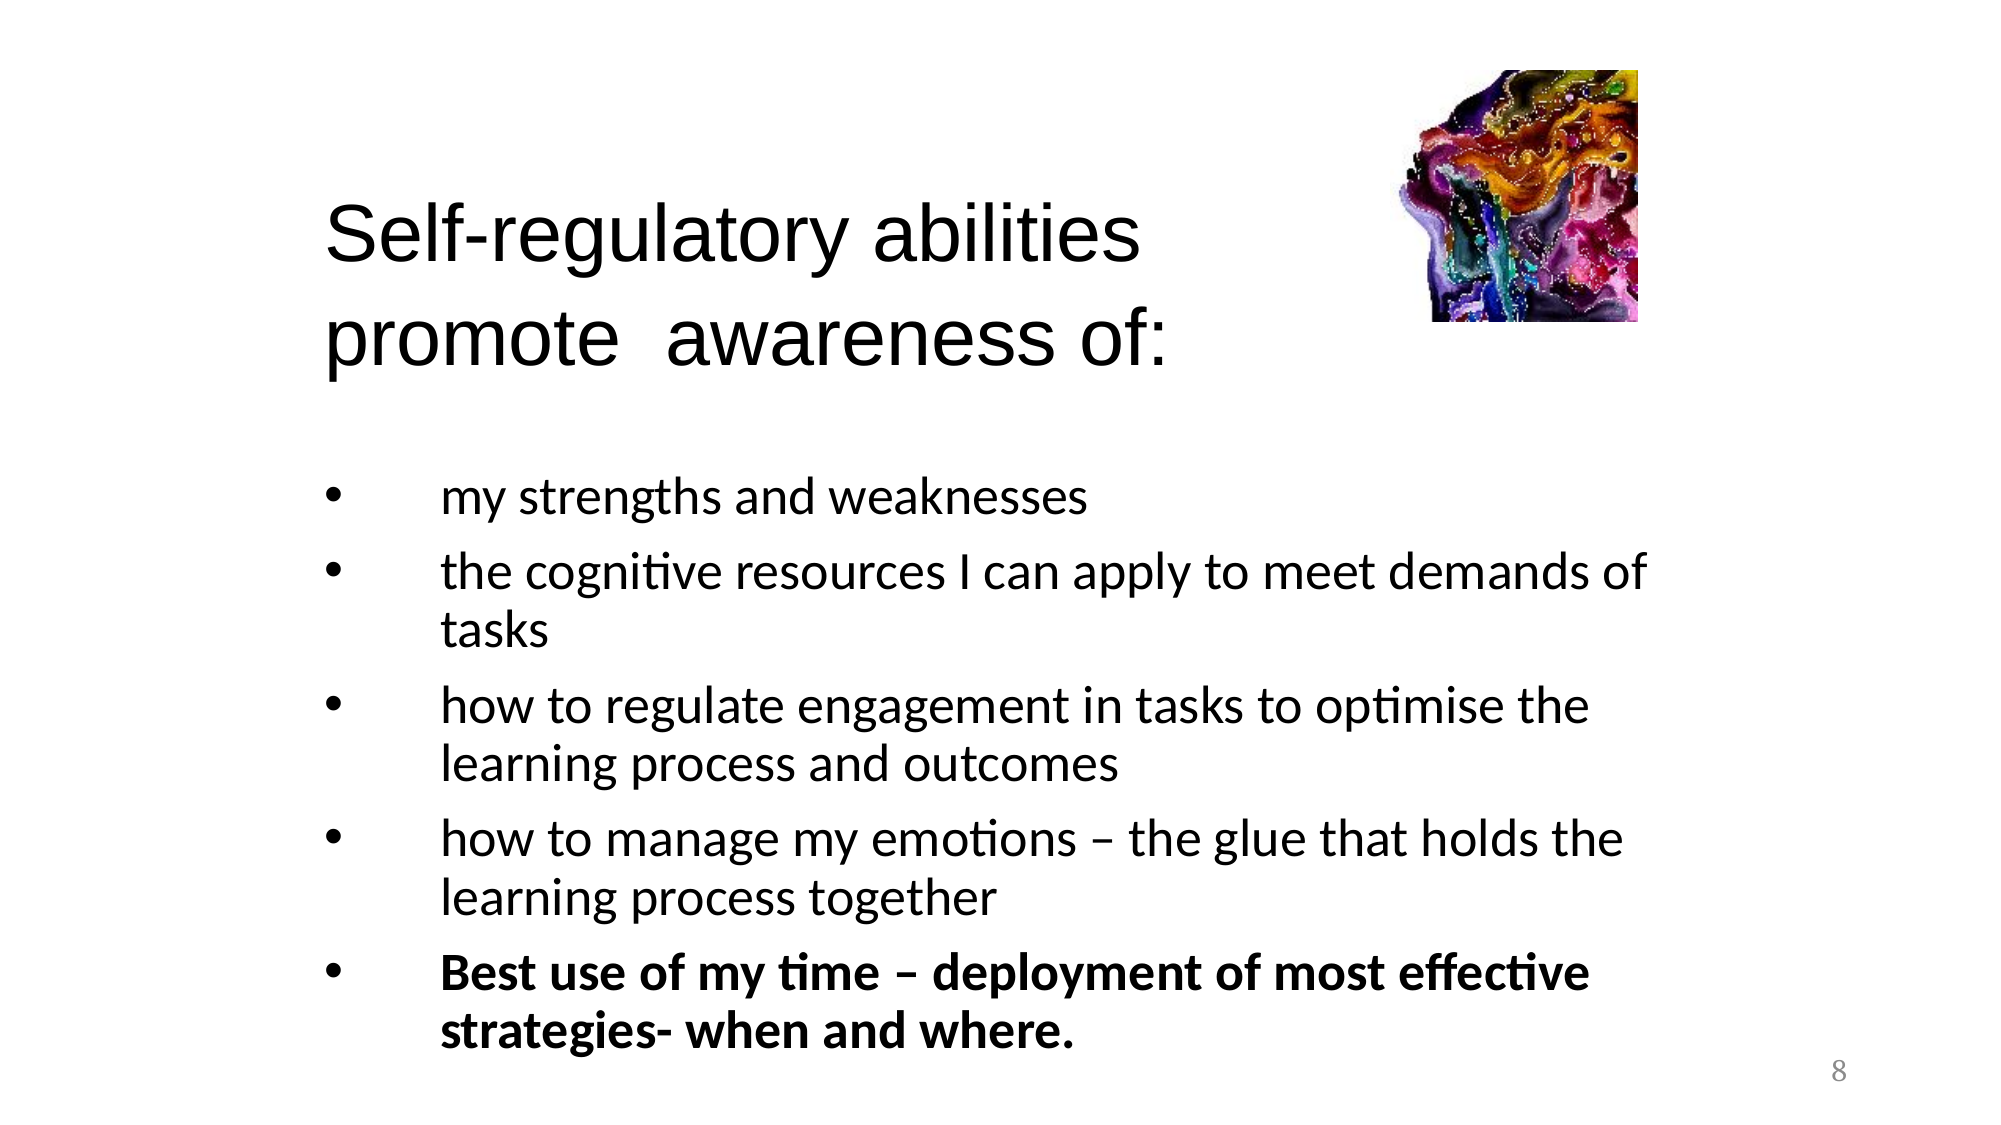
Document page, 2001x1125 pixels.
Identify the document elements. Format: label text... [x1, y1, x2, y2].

list Self-regulatory abilities promote awareness of: my strengths and weaknesses the cognitive resources I can apply to meet demands of tasks how to regulate engagement in tasks to optimise the learning process and outcomes how to manage my emotions – the glue that holds the learning process together Best use of my time – deployment of most effective strategies- when and where. [309, 130, 1710, 1071]
picture [1390, 70, 1638, 322]
slide_number 8 [1412, 1042, 1863, 1103]
